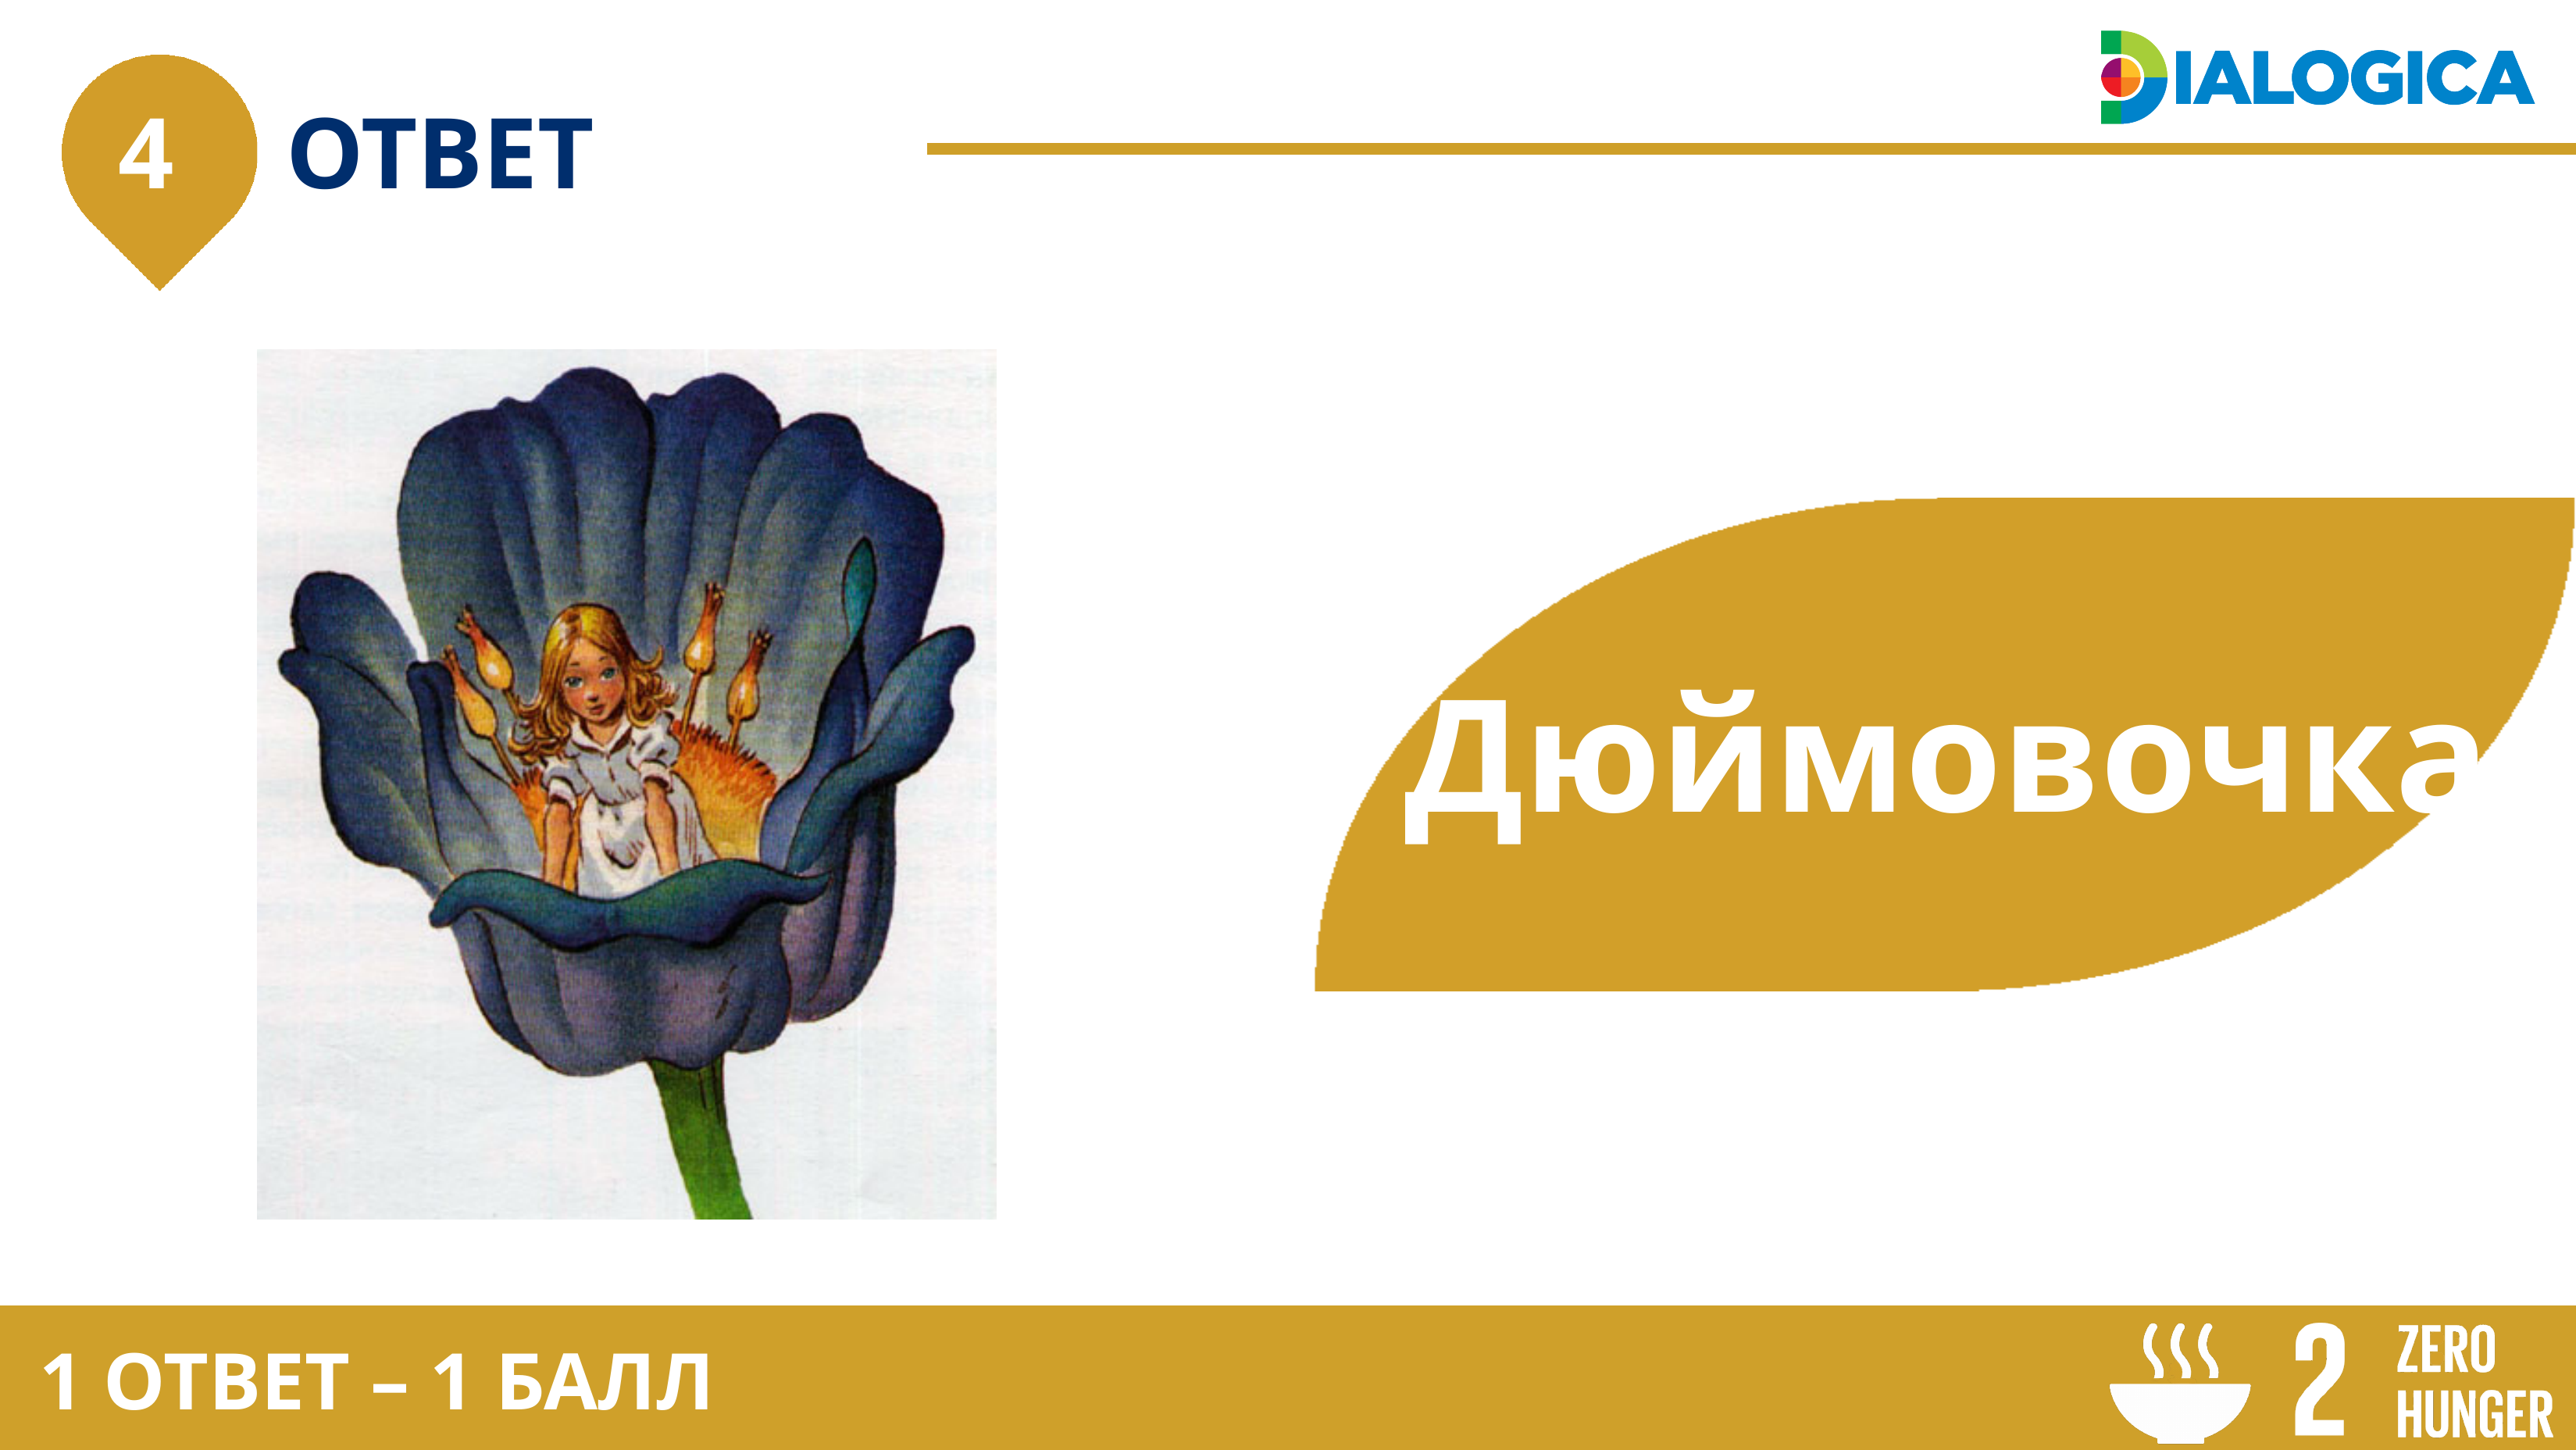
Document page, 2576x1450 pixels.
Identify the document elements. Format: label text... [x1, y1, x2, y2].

title 4 ОТВЕТ [262, 89, 945, 221]
picture [0, 1305, 2576, 1450]
picture [1290, 498, 2576, 991]
picture [257, 349, 997, 1220]
picture [2101, 30, 2536, 124]
picture [62, 53, 258, 291]
picture [926, 143, 2576, 155]
